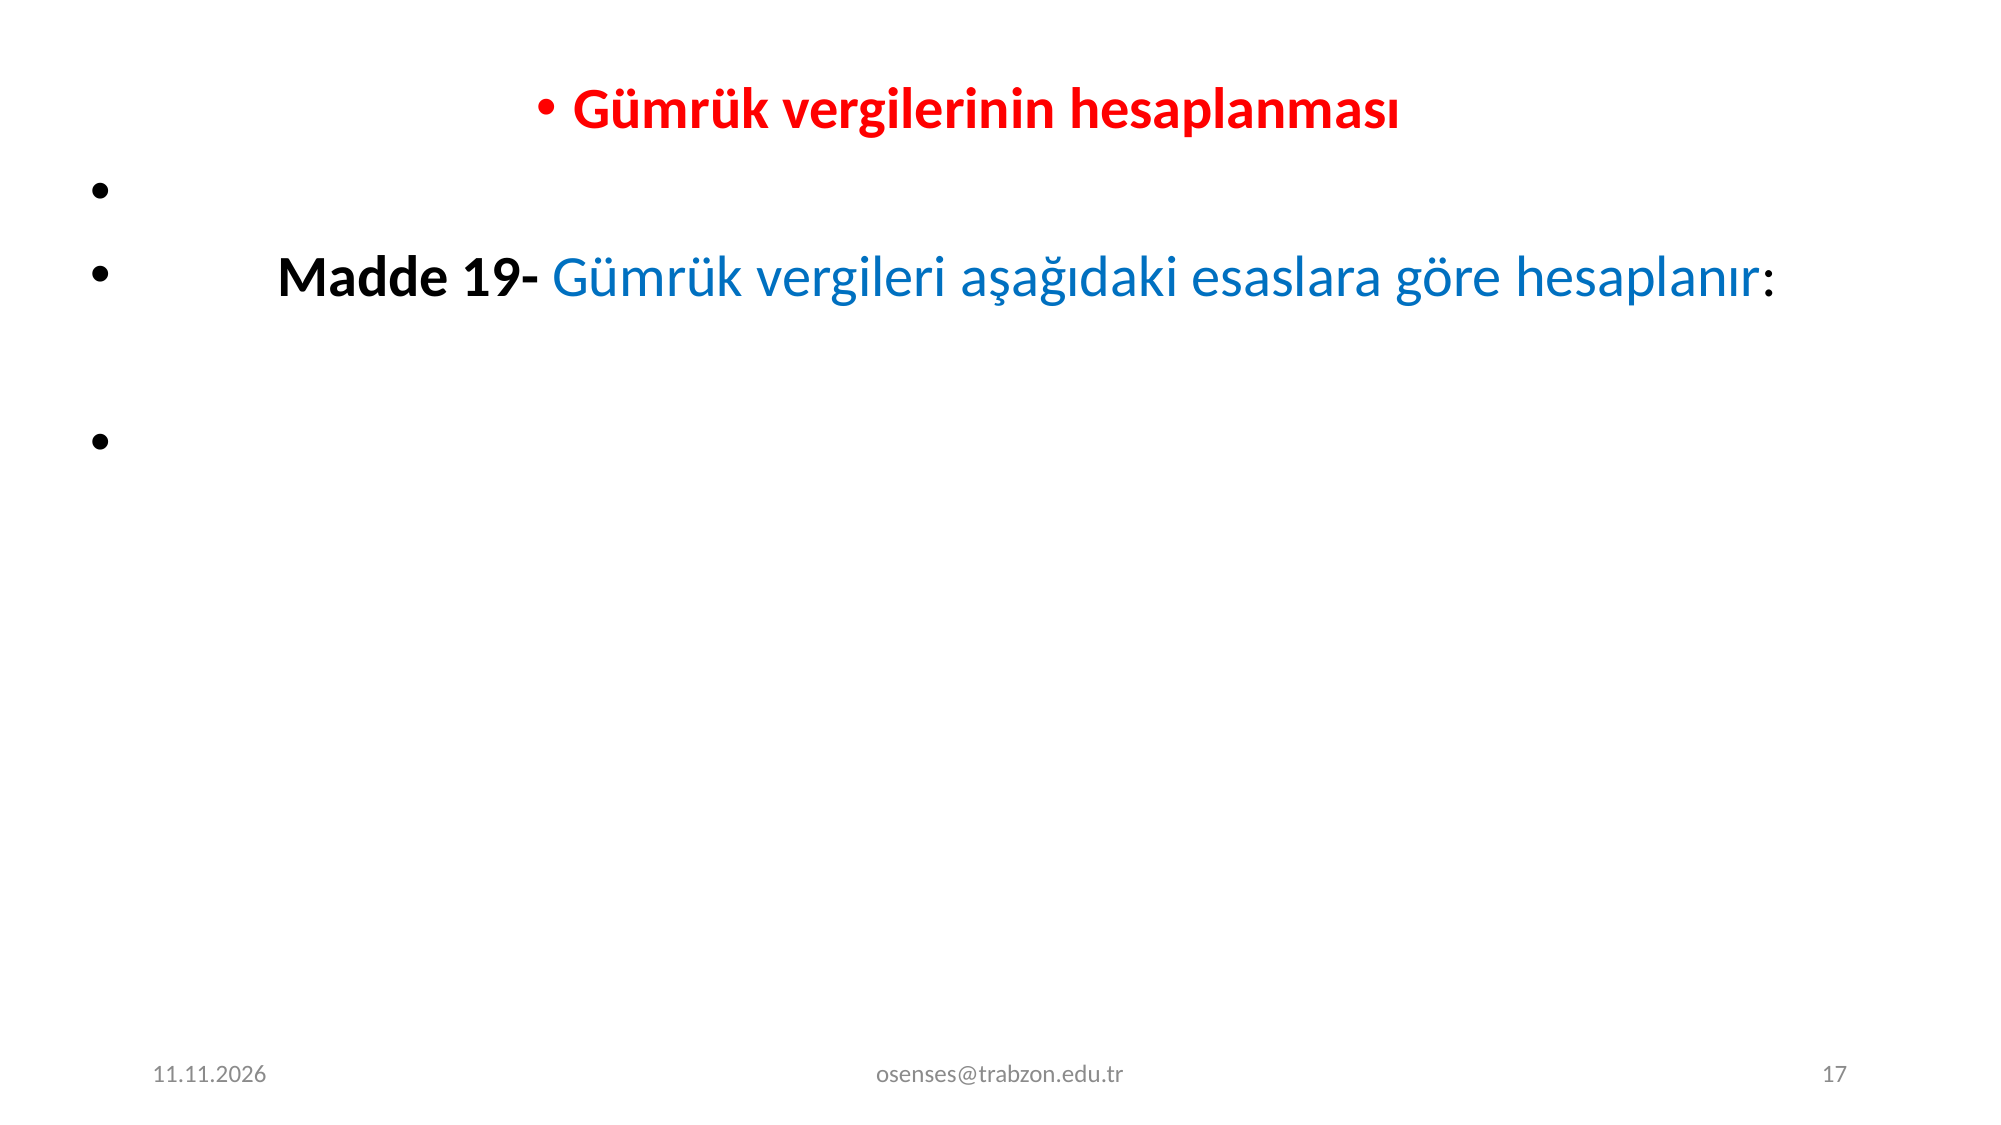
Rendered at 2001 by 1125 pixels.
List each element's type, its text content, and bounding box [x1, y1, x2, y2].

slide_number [137, 1042, 588, 1103]
list Gümrük vergilerinin hesaplanması Madde 19- Gümrük vergileri aşağıdaki esaslara göre hesaplanır: [75, 70, 1863, 1014]
slide_number 17 [1412, 1042, 1863, 1103]
footer osenses@trabzon.edu.tr [662, 1042, 1338, 1103]
